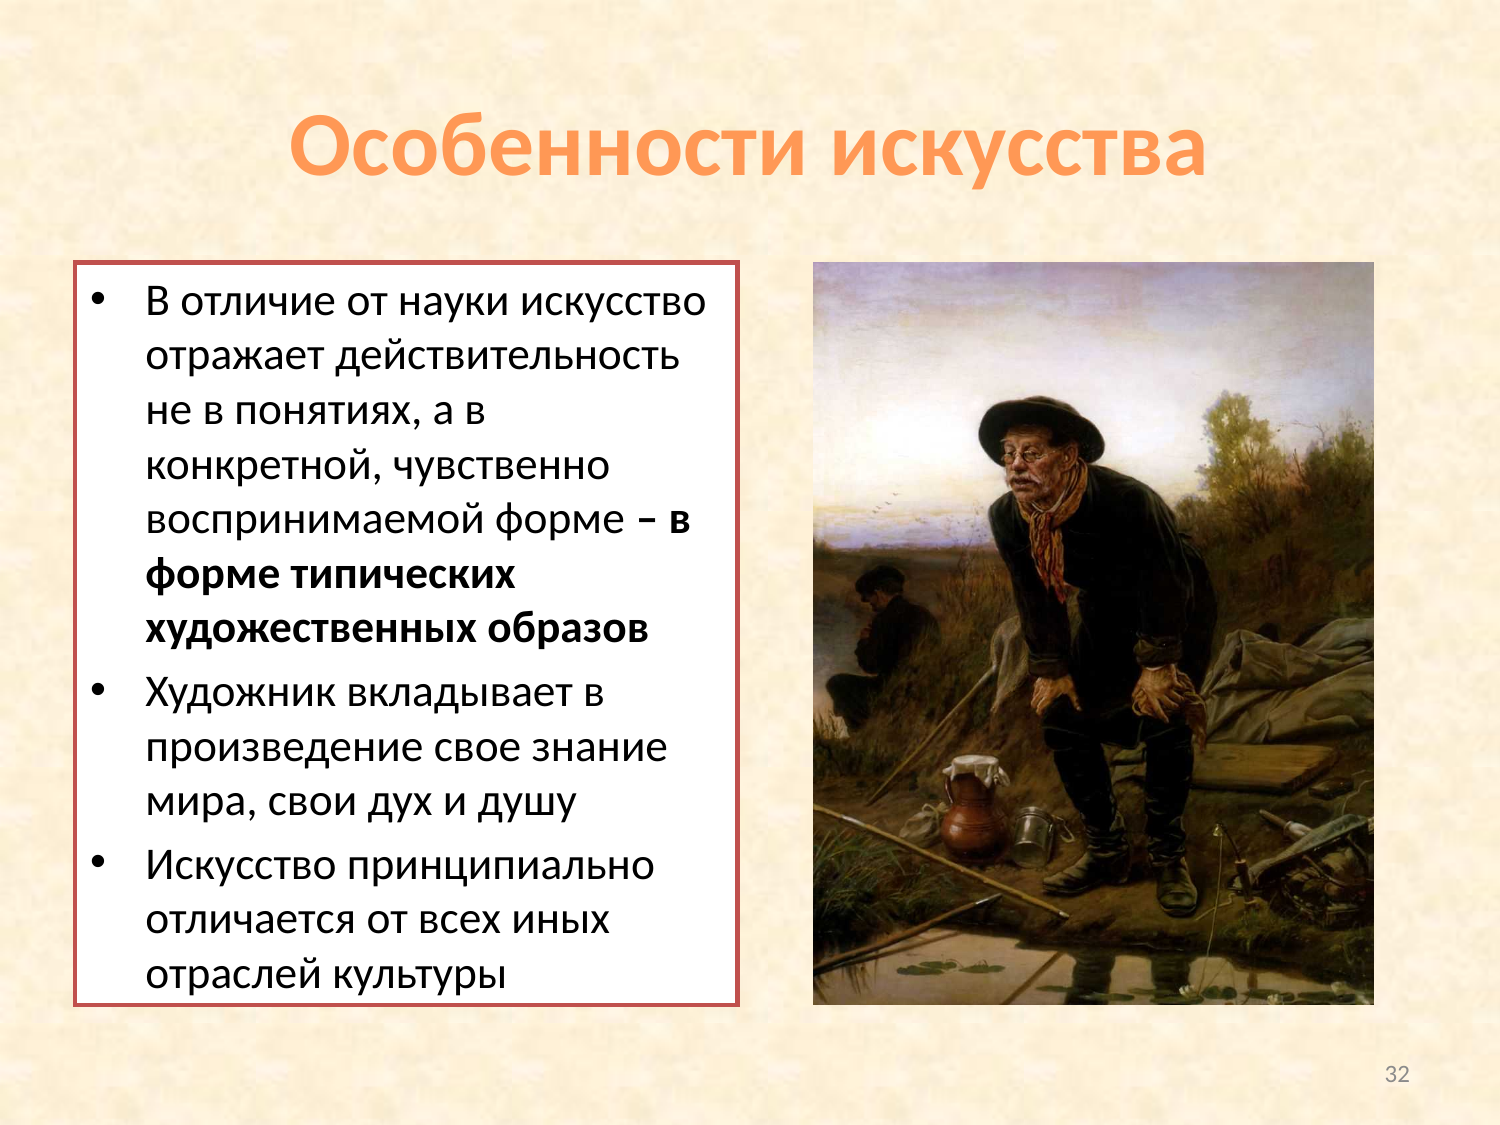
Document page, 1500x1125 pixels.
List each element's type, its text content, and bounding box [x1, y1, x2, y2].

list В отличие от науки искусство отражает действительность не в понятиях, а в конкретной, чувственно воспринимаемой форме – в форме типических художественных образов Художник вкладывает в произведение свое знание мира, свои дух и душу Искусство принципиально отличается от всех иных отраслей культуры [73, 260, 740, 1007]
slide_number 32 [1074, 1042, 1425, 1103]
picture [0, 0, 1500, 1125]
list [813, 262, 1374, 1006]
title Особенности искусства [74, 44, 1426, 233]
